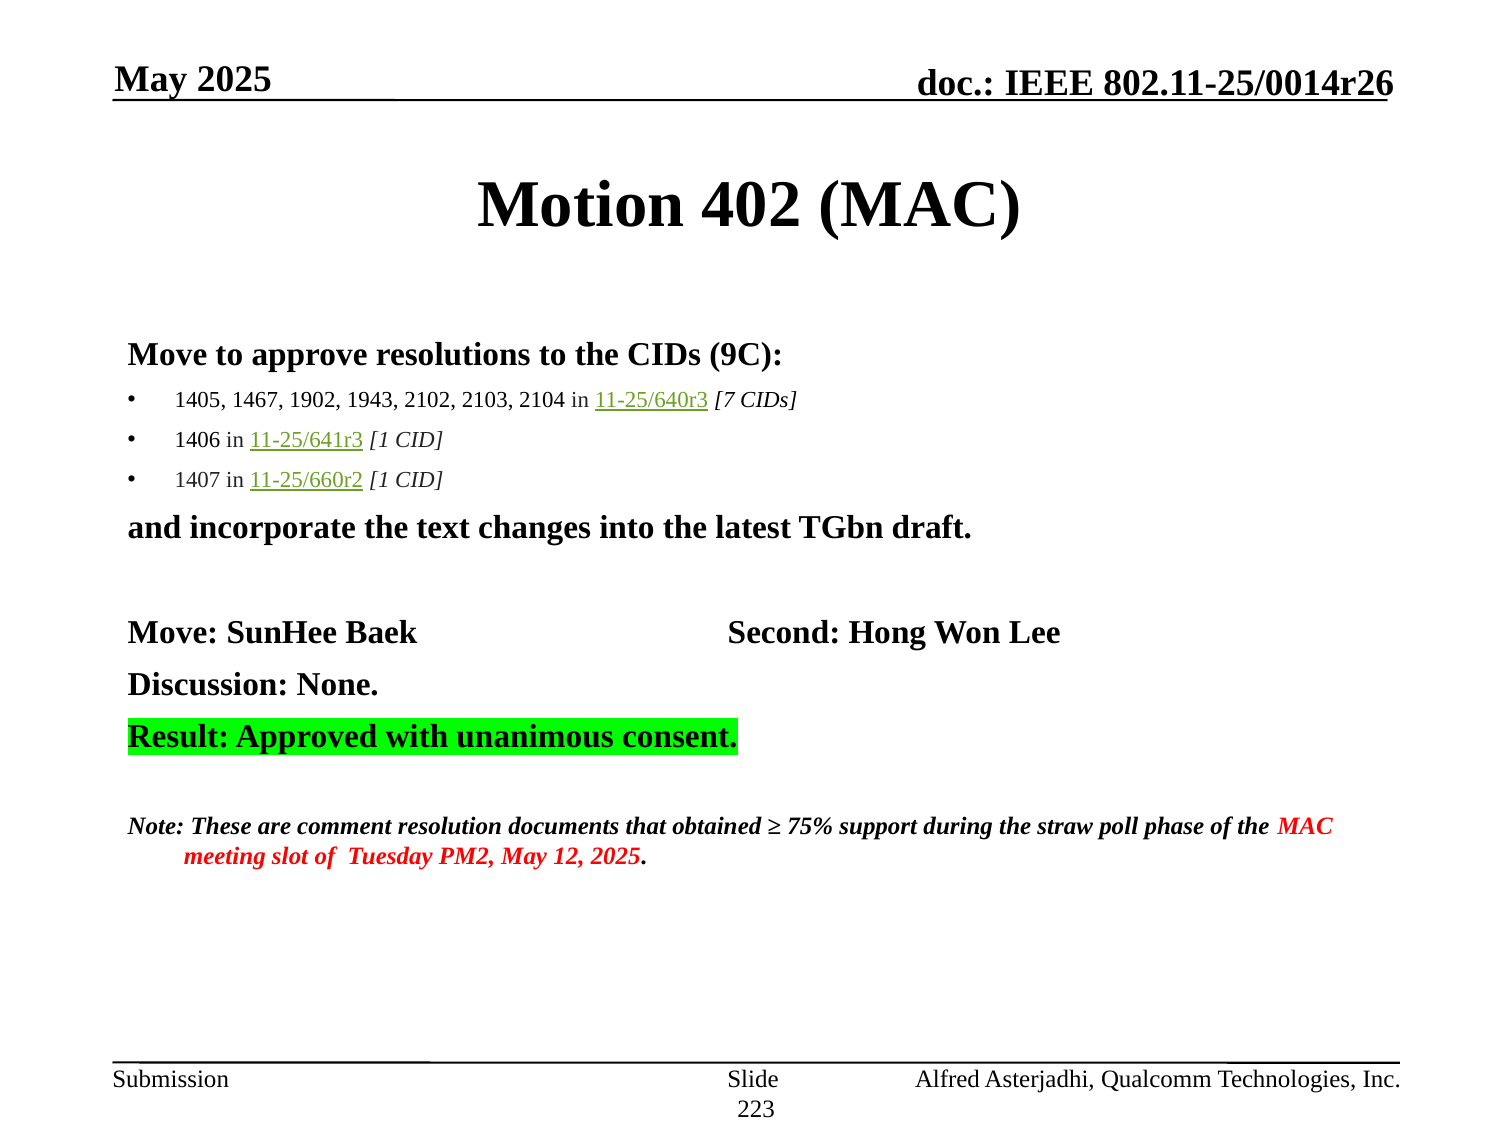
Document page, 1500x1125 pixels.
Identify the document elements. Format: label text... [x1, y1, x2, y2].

list Move to approve resolutions to the CIDs (9C): 1405, 1467, 1902, 1943, 2102, 2103, 2104 in 11-25/640r3 [7 CIDs] 1406 in 11-25/641r3 [1 CID] 1407 in 11-25/660r2 [1 CID] and incorporate the text changes into the latest TGbn draft. Move: SunHee Baek Second: Hong Won Lee Discussion: None. Result: Approved with unanimous consent. Note: These are comment resolution documents that obtained ≥ 75% support during the straw poll phase of the MAC meeting slot of Tuesday PM2, May 12, 2025. [112, 324, 1388, 1063]
title Motion 402 (MAC) [112, 112, 1388, 288]
footer Alfred Asterjadhi, Qualcomm Technologies, Inc. [878, 1061, 1402, 1093]
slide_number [114, 54, 423, 100]
slide_number Slide 223 [712, 1061, 800, 1123]
